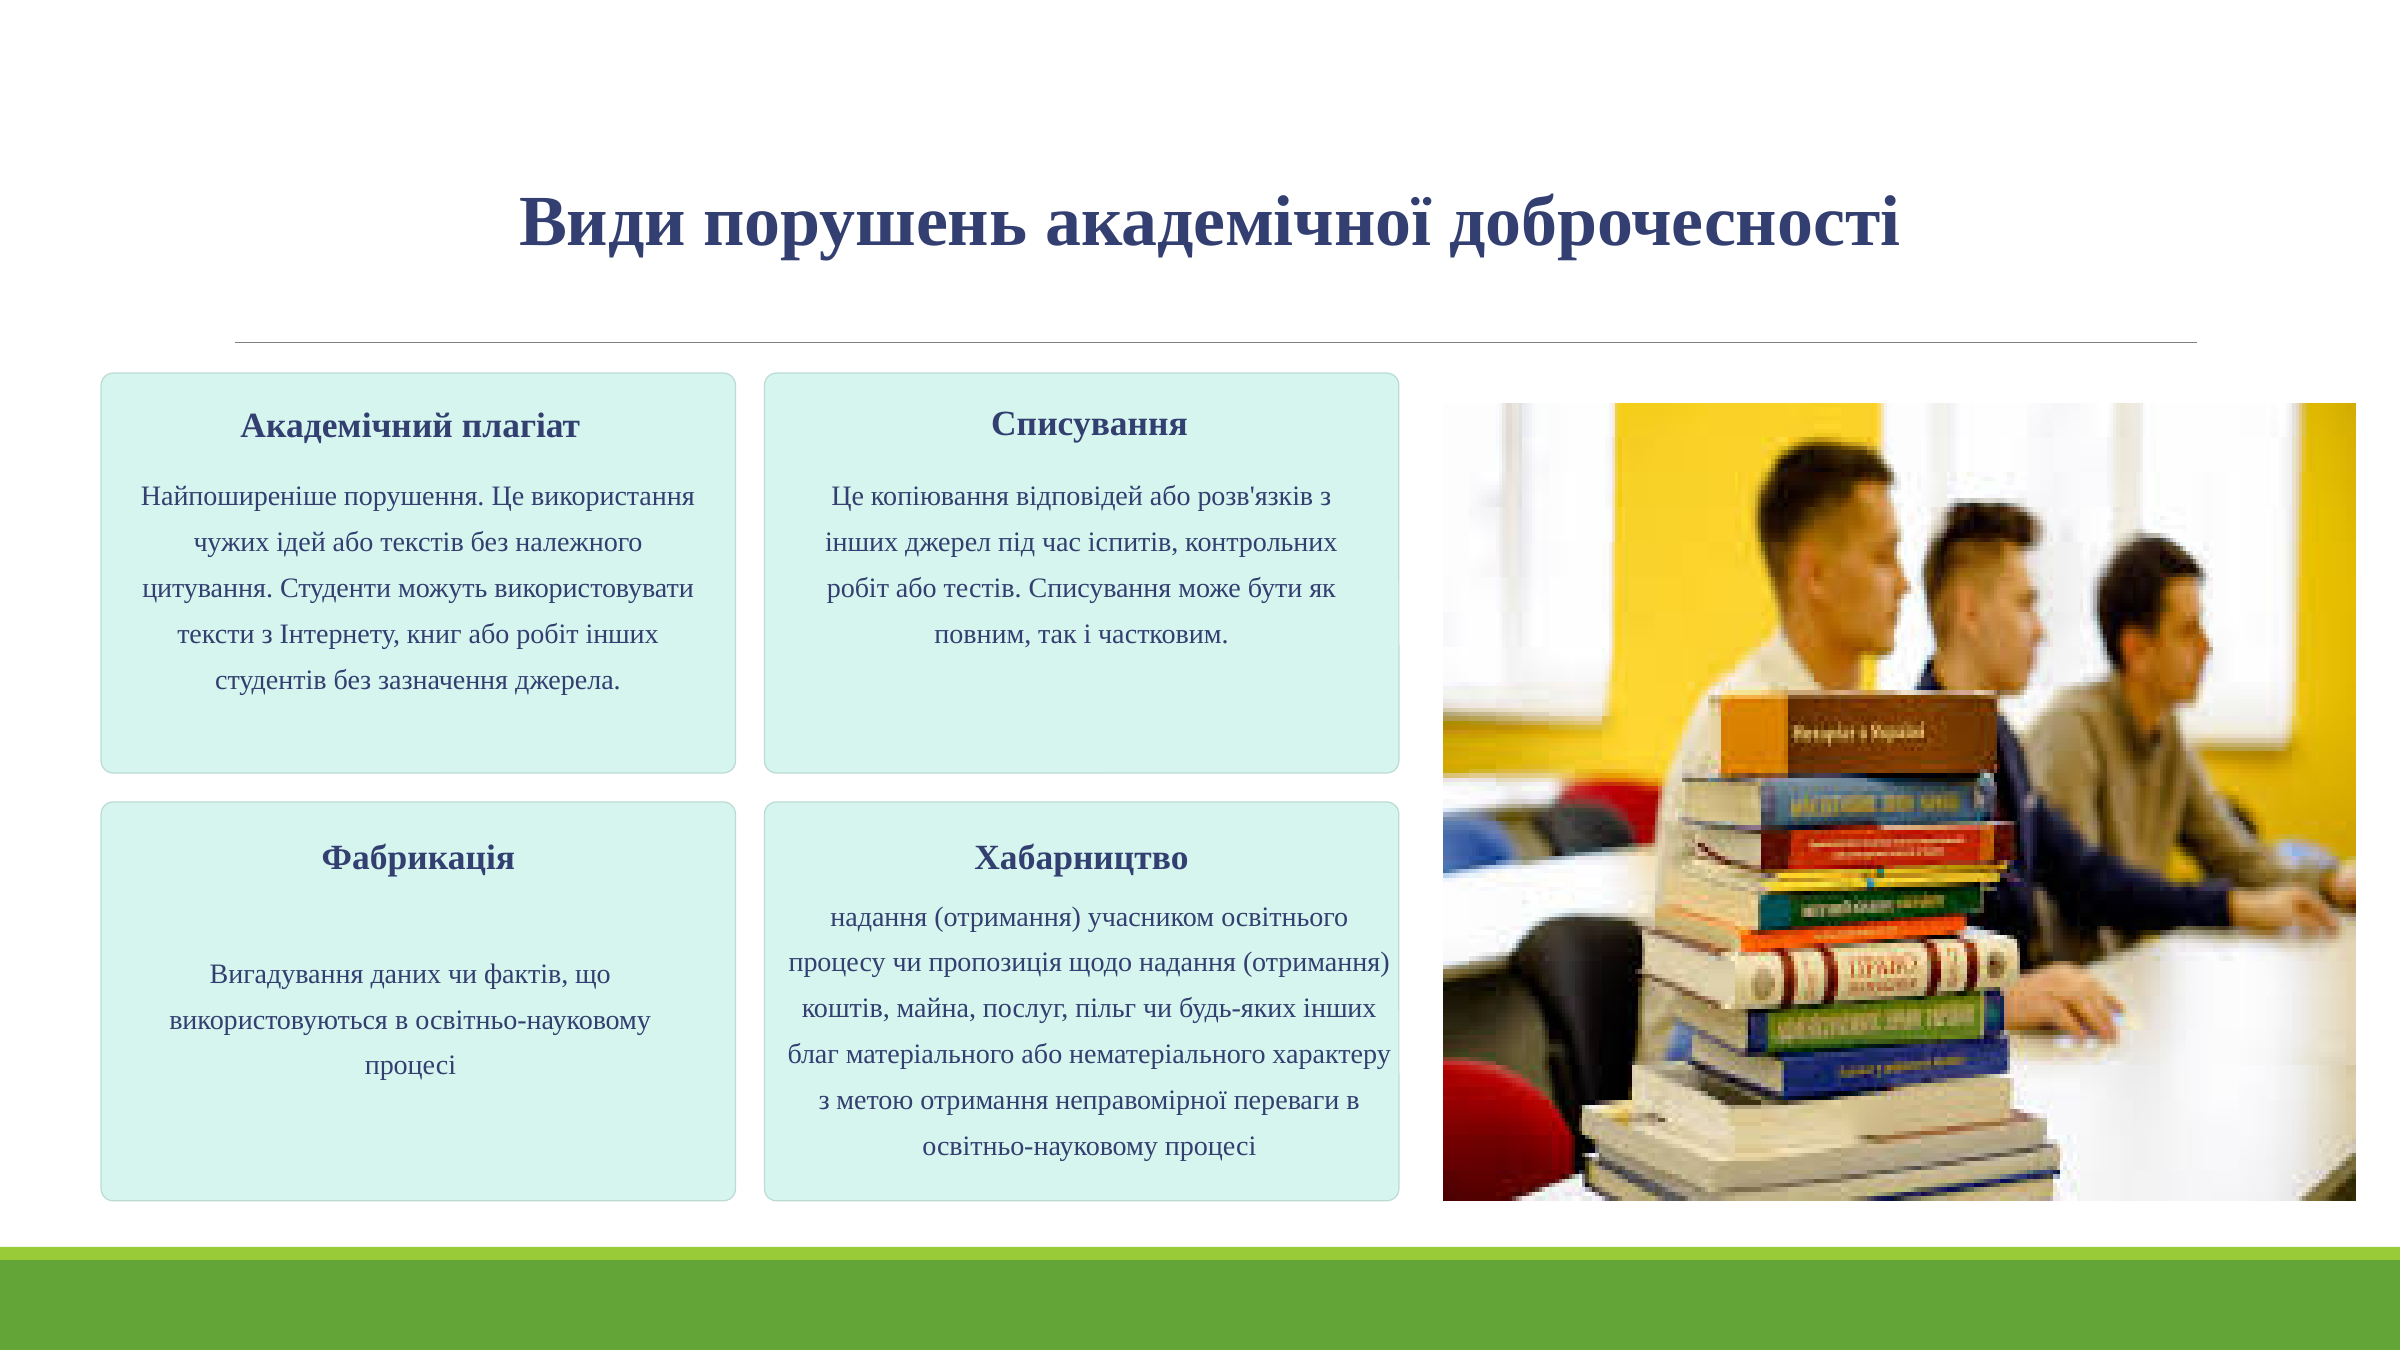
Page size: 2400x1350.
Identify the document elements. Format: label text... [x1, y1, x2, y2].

text_box [101, 801, 736, 1201]
text_box Вигадування даних чи фактів, що використовуються в освітньо-науковому процесі [123, 943, 698, 1175]
text_box Фабрикація [169, 831, 668, 878]
text_box Хабарництво [794, 832, 1369, 885]
text_box [101, 373, 736, 774]
picture [1442, 402, 2356, 1202]
text_box Найпоширеніше порушення. Це використання чужих ідей або текстів без належного цитування. Студенти можуть використовувати тексти з Інтернету, книг або робіт інших студентів без зазначення джерела. [131, 465, 706, 743]
text_box [764, 801, 1399, 1201]
text_box надання (отримання) учасником освітнього процесу чи пропозиція щодо надання (отримання) коштів, майна, послуг, пільг чи будь-яких інших благ матеріального або нематеріального характеру з метою отримання неправомірної переваги в освітньо-науковому процесі [780, 885, 1399, 1117]
text_box Види порушень академічної доброчесності [101, 169, 2320, 351]
text_box Академічний плагіат [229, 399, 591, 445]
text_box Списування [908, 398, 1271, 444]
text_box Це копіювання відповідей або розв'язків з інших джерел під час іспитів, контрольних робіт або тестів. Списування може бути як повним, так і частковим. [794, 465, 1369, 697]
text_box [764, 373, 1399, 774]
